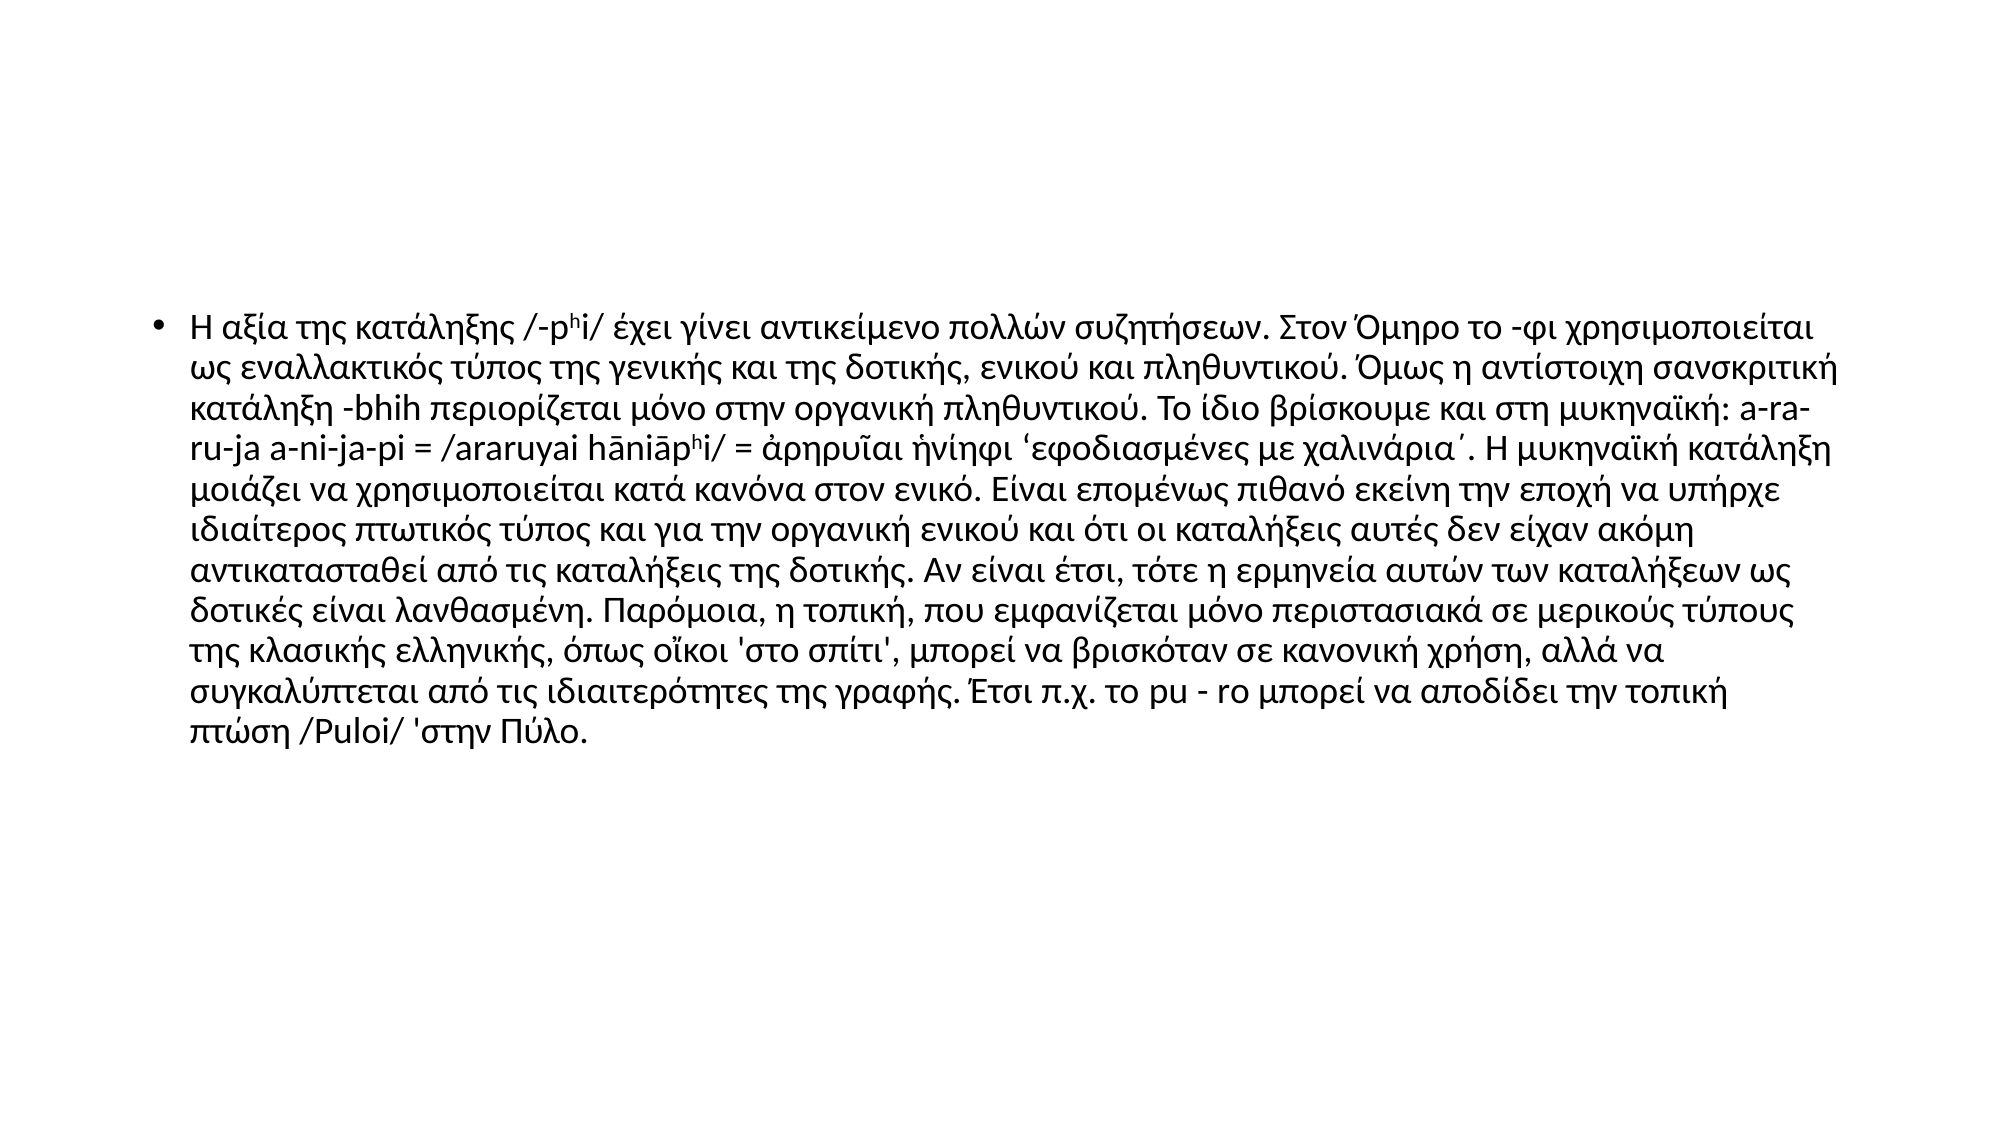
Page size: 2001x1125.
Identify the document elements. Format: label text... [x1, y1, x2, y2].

list Η αξία της κατάληξης /-phi/ έχει γίνει αντικείμενο πολλών συζητήσεων. Στον Όμηρο το -φι χρησιμοποιείται ως εναλλακτικός τύπος της γενικής και της δοτικής, ενικού και πληθυντικού. Όμως η αντίστοιχη σανσκριτική κατάληξη -bhih περιορίζεται μόνο στην οργανική πληθυντικού. Το ίδιο βρίσκουμε και στη μυκηναϊκή: a-ra-ru-ja a-ni-ja-pi = /araruyai hāniāphi/ = ἀρηρυῖαι ἡνίηφι ‘εφοδιασμένες με χαλινάρια΄. Η μυκηναϊκή κατάληξη μοιάζει να χρησιμοποιείται κατά κανόνα στον ενικό. Είναι επομένως πιθανό εκείνη την εποχή να υπήρχε ιδιαίτερος πτωτικός τύπος και για την οργανική ενικού και ότι οι καταλήξεις αυτές δεν είχαν ακόμη αντικατασταθεί από τις καταλήξεις της δοτικής. Αν είναι έτσι, τότε η ερμηνεία αυτών των καταλήξεων ως δοτικές είναι λανθασμένη. Παρόμοια, η τοπική, που εμφανίζεται μόνο περιστασιακά σε μερικούς τύπους της κλασικής ελληνικής, όπως οἴκοι 'στο σπίτι', μπορεί να βρισκόταν σε κανονική χρήση, αλλά να συγκαλύπτεται από τις ιδιαιτερότητες της γραφής. Έτσι π.χ. το pu - rο μπορεί να αποδίδει την τοπική πτώση /Puloi/ 'στην Πύλο. [137, 299, 1863, 1014]
